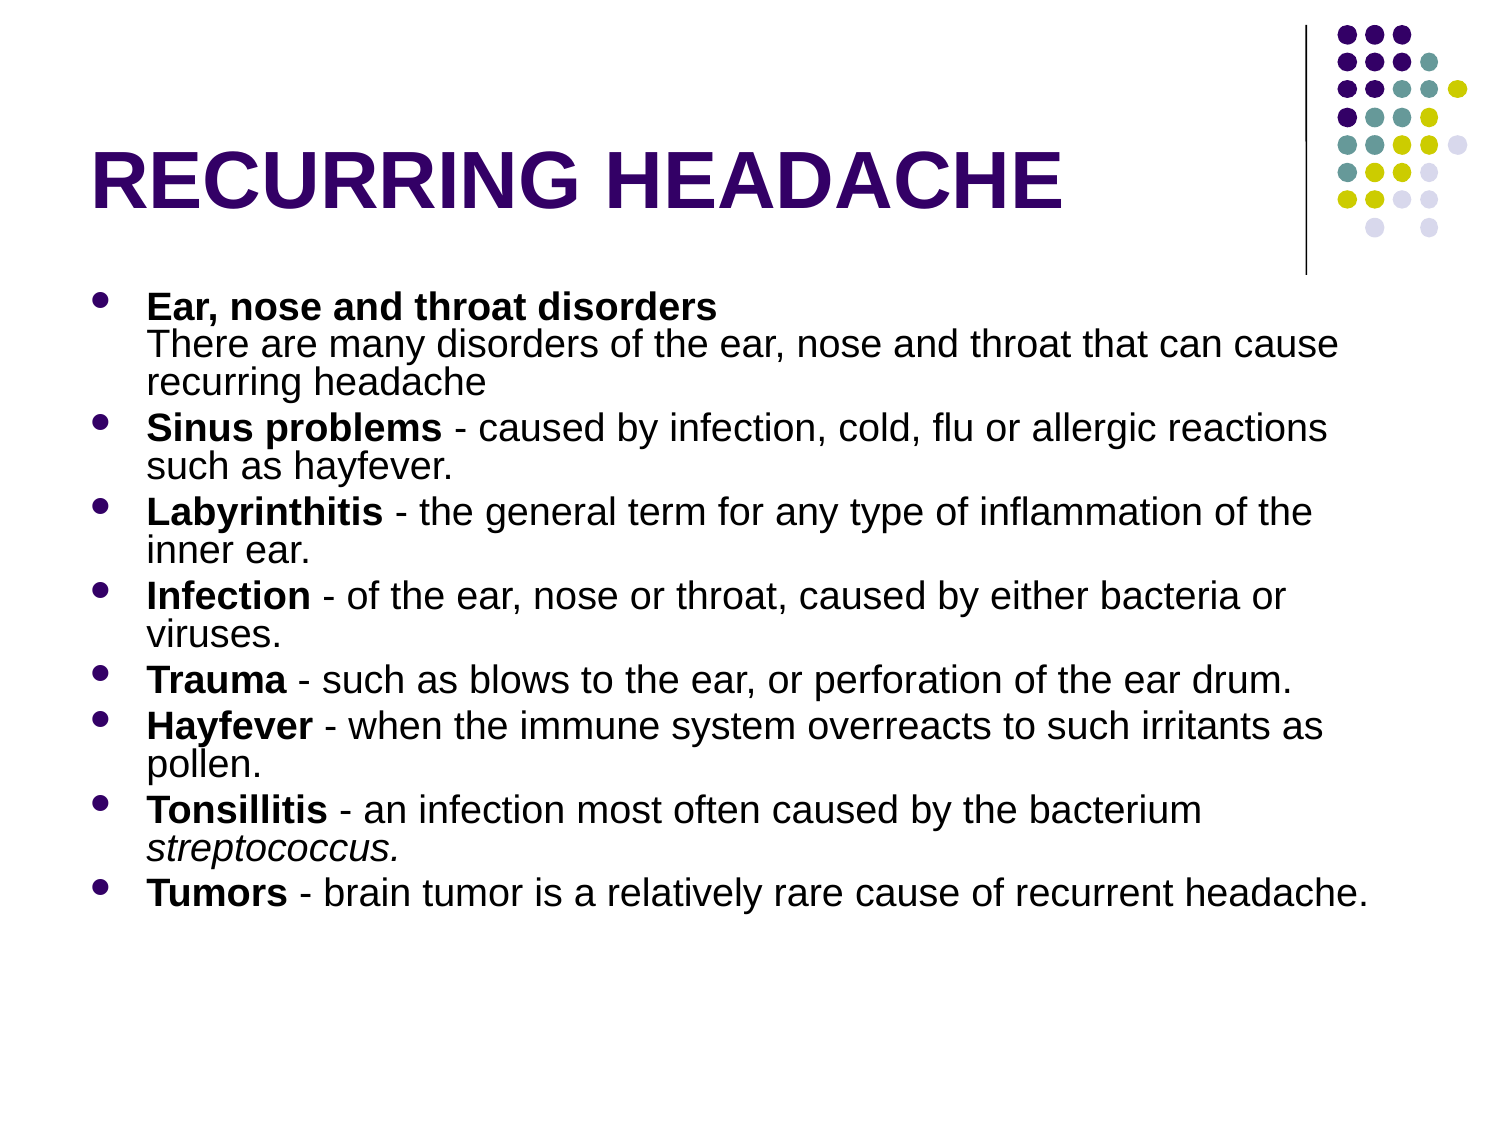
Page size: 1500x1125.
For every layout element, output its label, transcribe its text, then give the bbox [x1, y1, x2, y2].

list Ear, nose and throat disorders There are many disorders of the ear, nose and throat that can cause recurring headache Sinus problems - caused by infection, cold, flu or allergic reactions such as hayfever. Labyrinthitis - the general term for any type of inflammation of the inner ear. Infection - of the ear, nose or throat, caused by either bacteria or viruses. Trauma - such as blows to the ear, or perforation of the ear drum. Hayfever - when the immune system overreacts to such irritants as pollen. Tonsillitis - an infection most often caused by the bacterium streptococcus. Tumors - brain tumor is a relatively rare cause of recurrent headache. [75, 282, 1425, 1006]
title RECURRING HEADACHE [75, 20, 1313, 233]
